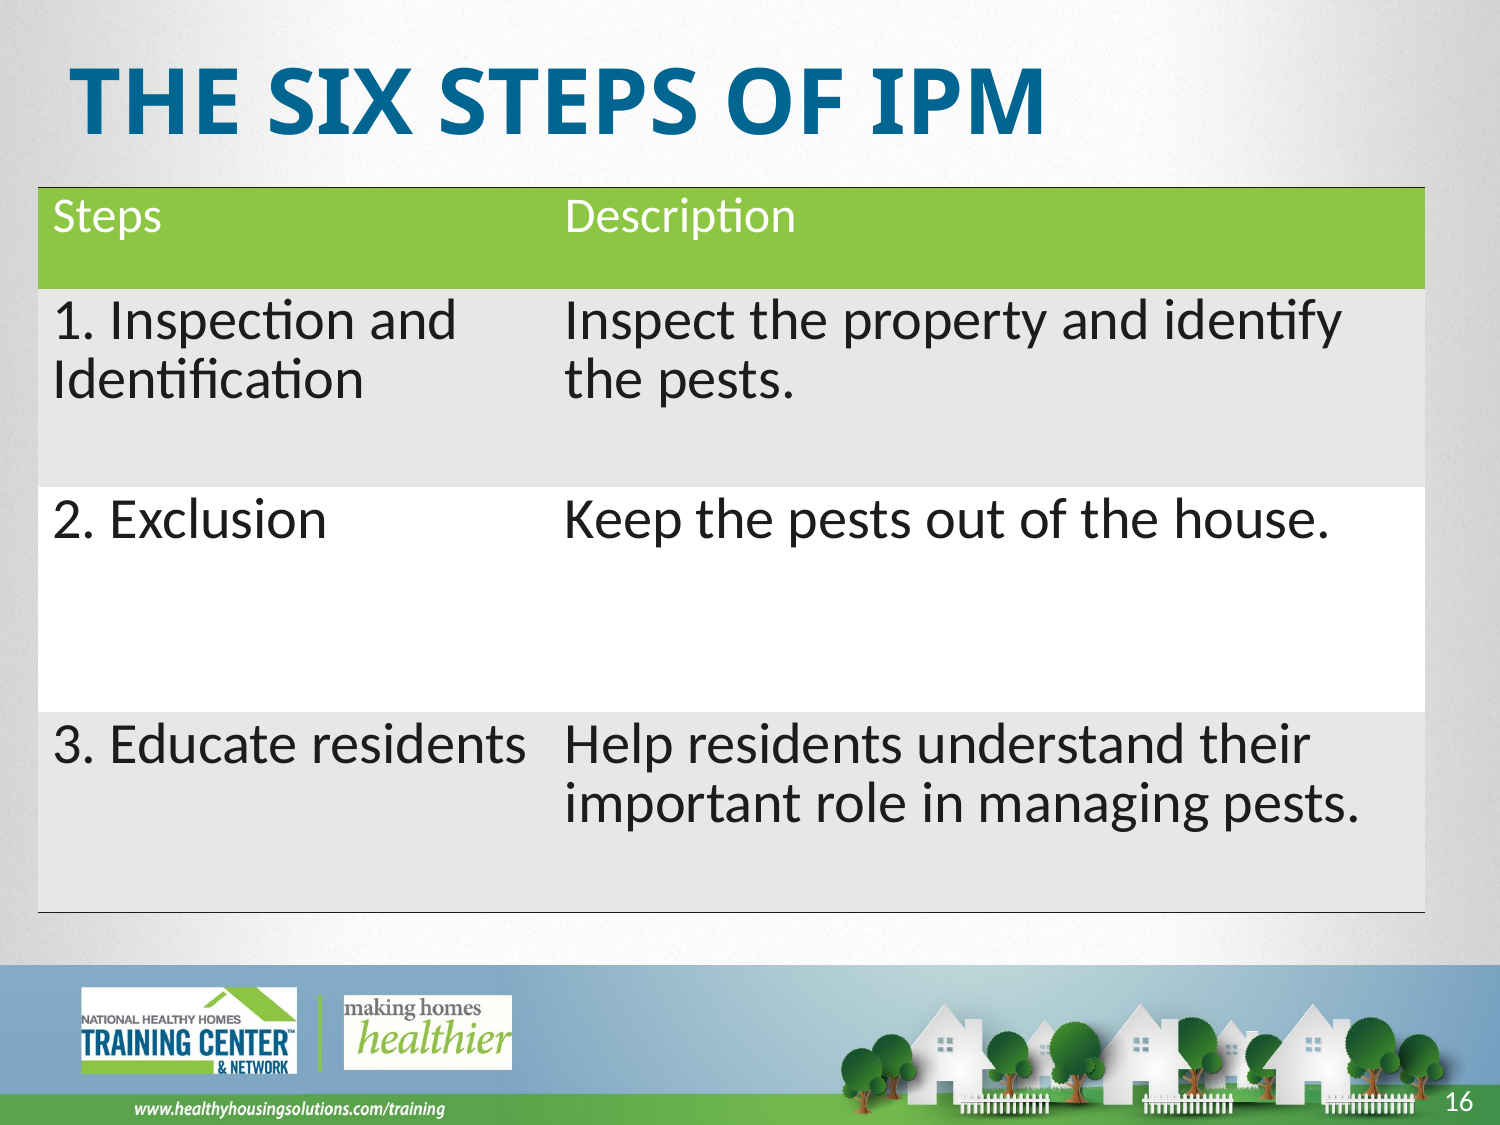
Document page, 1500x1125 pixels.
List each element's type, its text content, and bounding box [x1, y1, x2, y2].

table_header Description [550, 188, 1425, 289]
table_cell 3. Educate residents [38, 712, 550, 912]
table_cell Keep the pests out of the house. [550, 487, 1425, 712]
title The Six Steps of IPM [53, 35, 1461, 186]
picture [0, 0, 1500, 1125]
table_cell Help residents understand their important role in managing pests. [550, 712, 1425, 912]
table_cell 2. Exclusion [38, 487, 550, 712]
table_header Steps [38, 188, 550, 289]
table_cell Inspect the property and identify the pests. [550, 289, 1425, 487]
table_cell 1. Inspection and Identification [38, 289, 550, 487]
